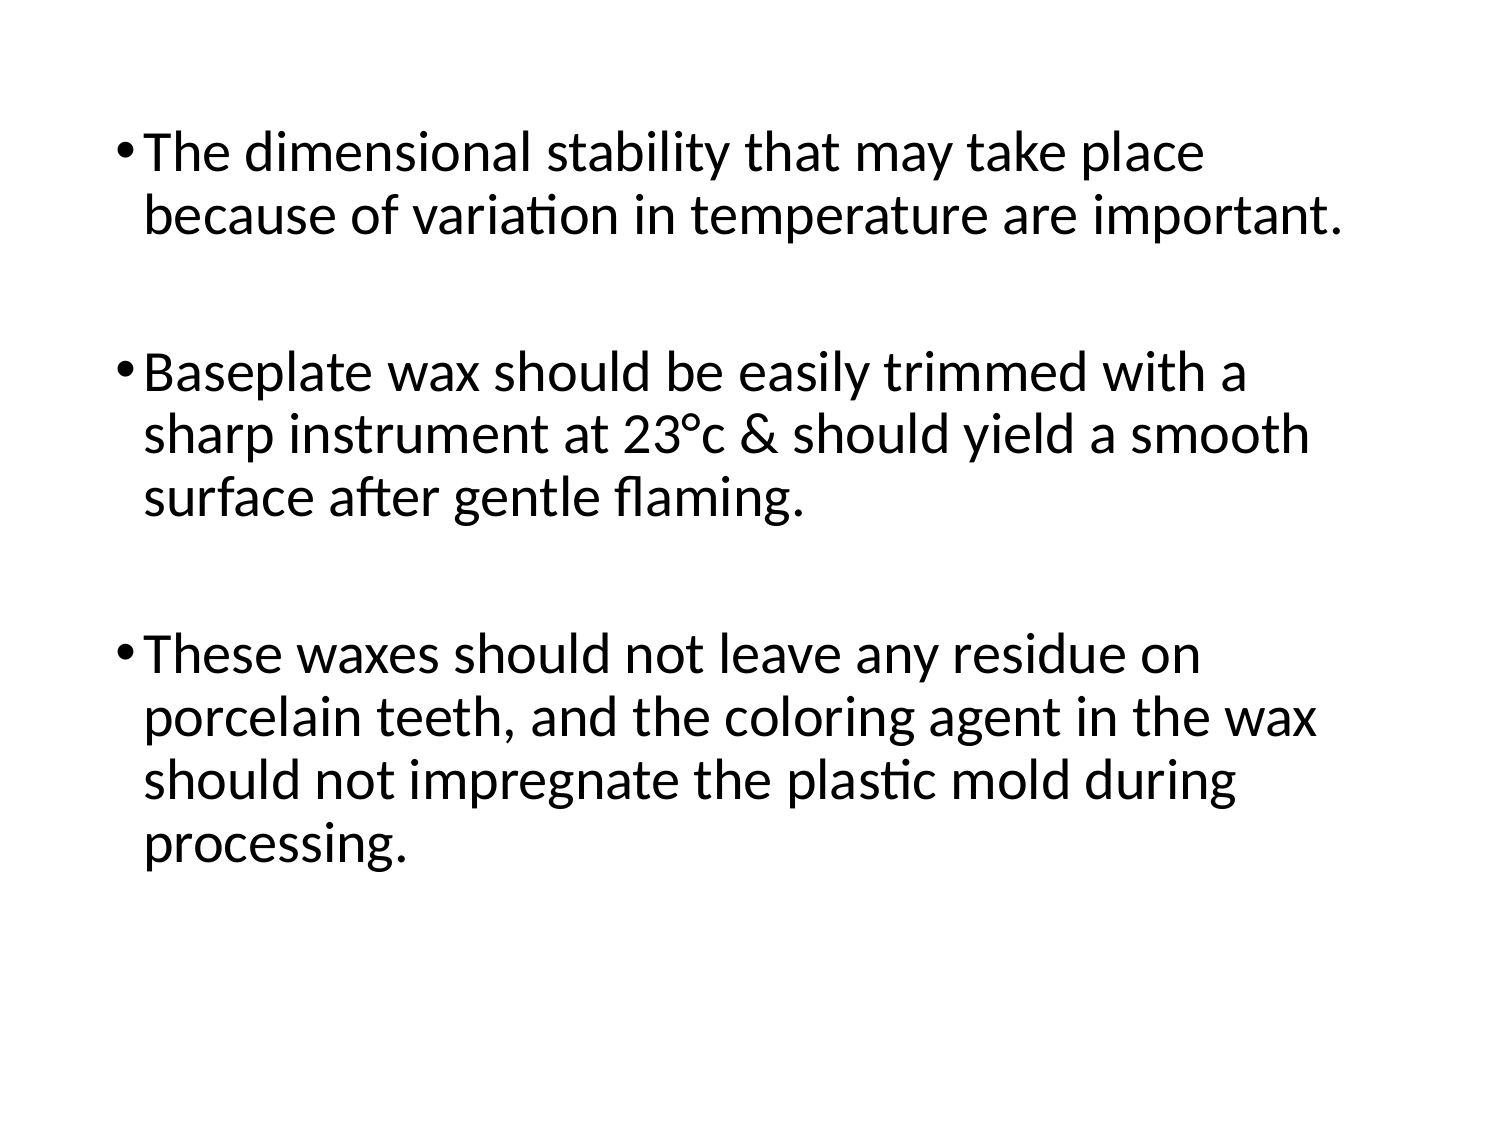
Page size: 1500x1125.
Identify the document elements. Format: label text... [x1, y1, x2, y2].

list The dimensional stability that may take place because of variation in temperature are important. Baseplate wax should be easily trimmed with a sharp instrument at 23°c & should yield a smooth surface after gentle flaming. These waxes should not leave any residue on porcelain teeth, and the coloring agent in the wax should not impregnate the plastic mold during processing. [100, 113, 1402, 1125]
